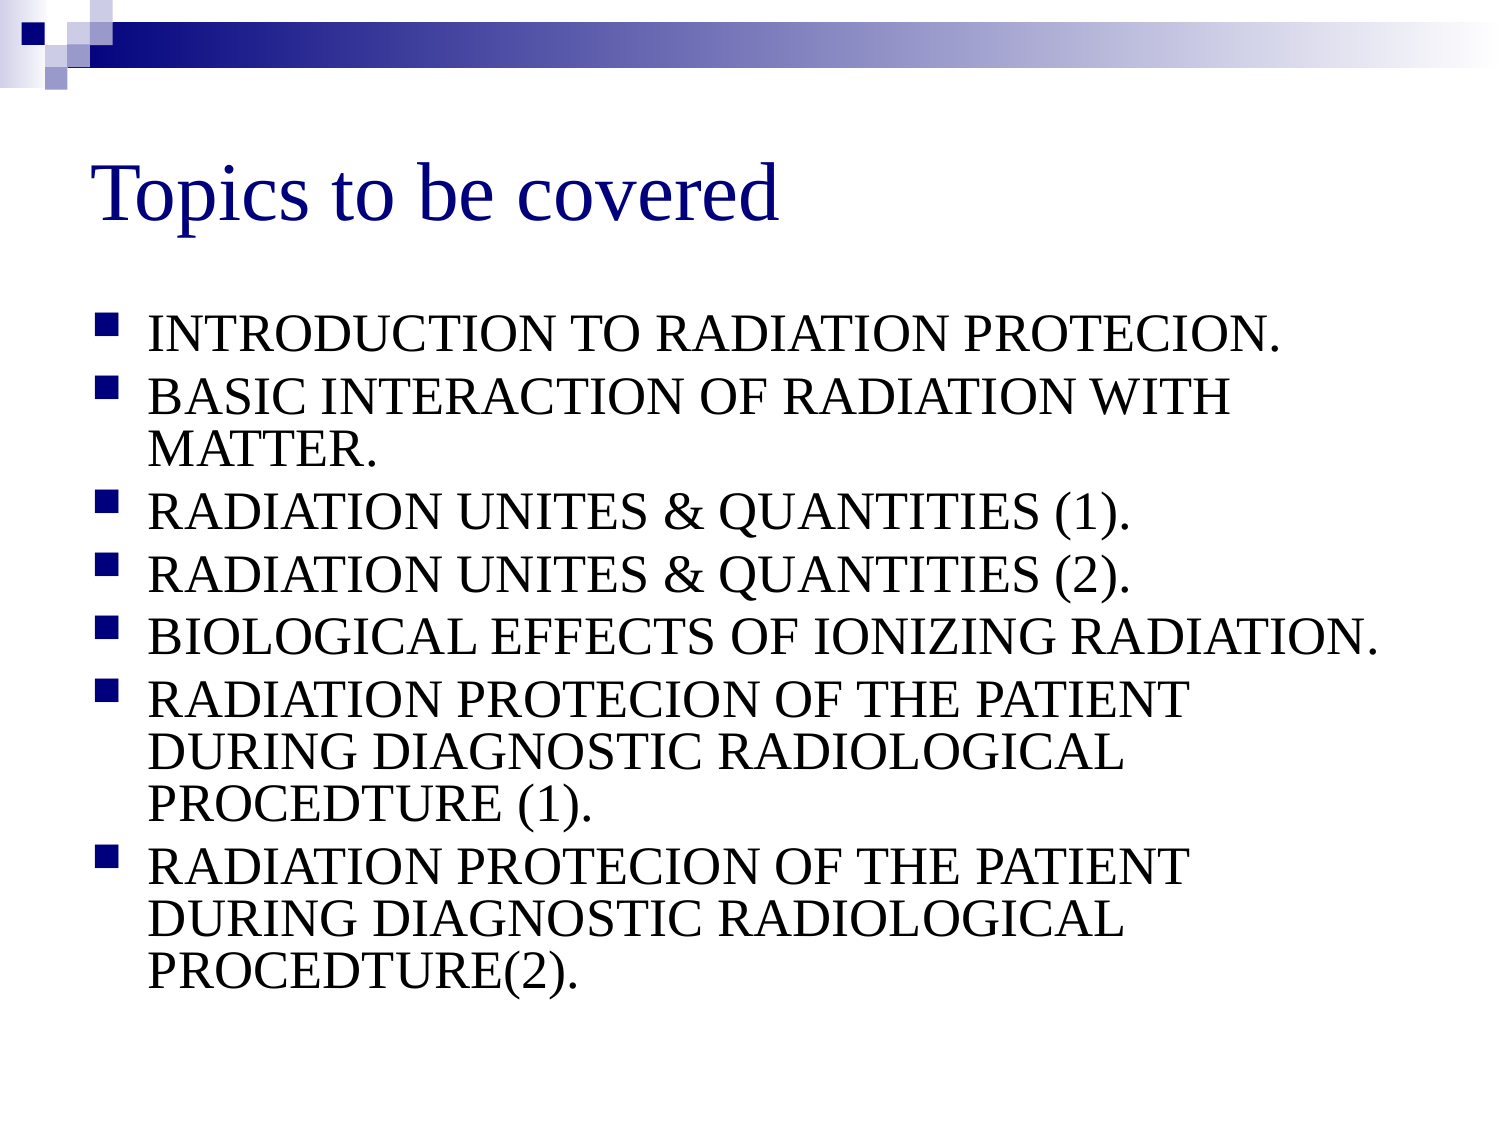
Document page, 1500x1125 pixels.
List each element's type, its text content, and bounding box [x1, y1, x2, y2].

title Topics to be covered [74, 74, 1426, 301]
list INTRODUCTION TO RADIATION PROTECION. BASIC INTERACTION OF RADIATION WITH MATTER. RADIATION UNITES & QUANTITIES (1). RADIATION UNITES & QUANTITIES (2). BIOLOGICAL EFFECTS OF IONIZING RADIATION. RADIATION PROTECION OF THE PATIENT DURING DIAGNOSTIC RADIOLOGICAL PROCEDTURE (1). RADIATION PROTECION OF THE PATIENT DURING DIAGNOSTIC RADIOLOGICAL PROCEDTURE(2). [76, 302, 1427, 941]
